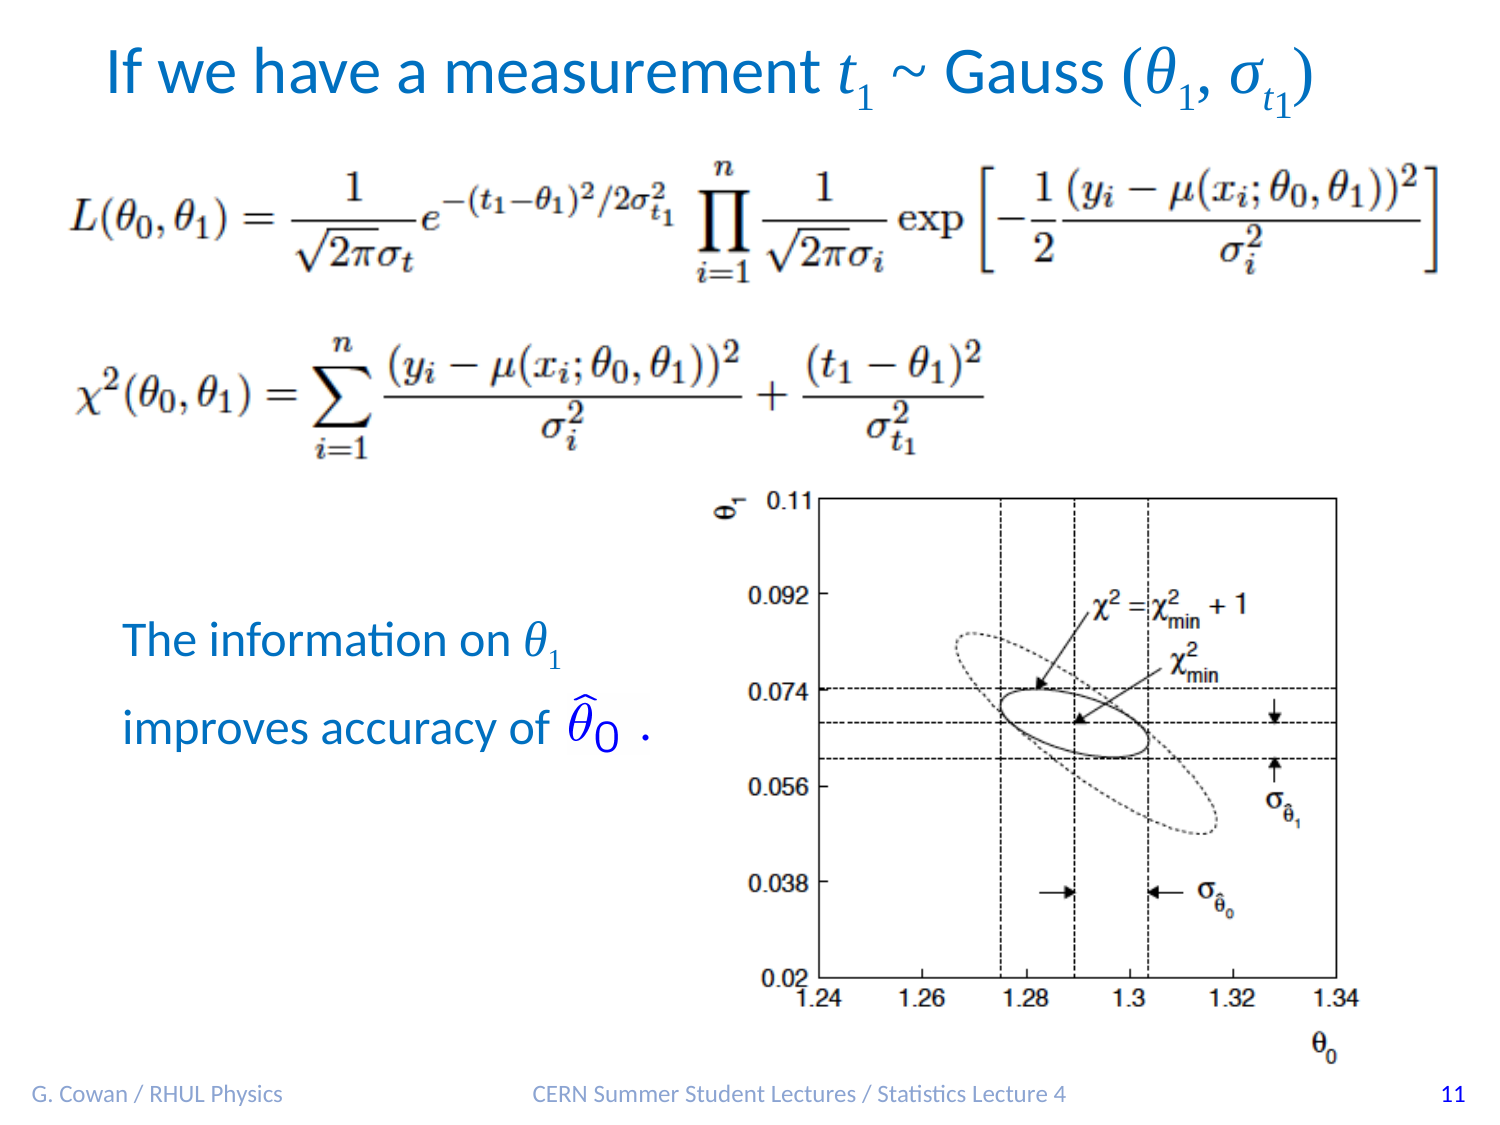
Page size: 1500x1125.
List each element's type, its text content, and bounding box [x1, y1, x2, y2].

text_box If we have a measurement t1 ~ Gauss (θ1, σt1) [20, 35, 1400, 118]
picture [49, 151, 1465, 300]
picture [567, 693, 651, 755]
slide_number G. Cowan / RHUL Physics [16, 1062, 338, 1123]
footer CERN Summer Student Lectures / Statistics Lecture 4 [338, 1062, 1262, 1123]
picture [56, 325, 999, 472]
picture [699, 480, 1367, 1069]
text_box The information on θ1 improves accuracy of [107, 599, 578, 843]
slide_number 11 [1262, 1062, 1481, 1123]
